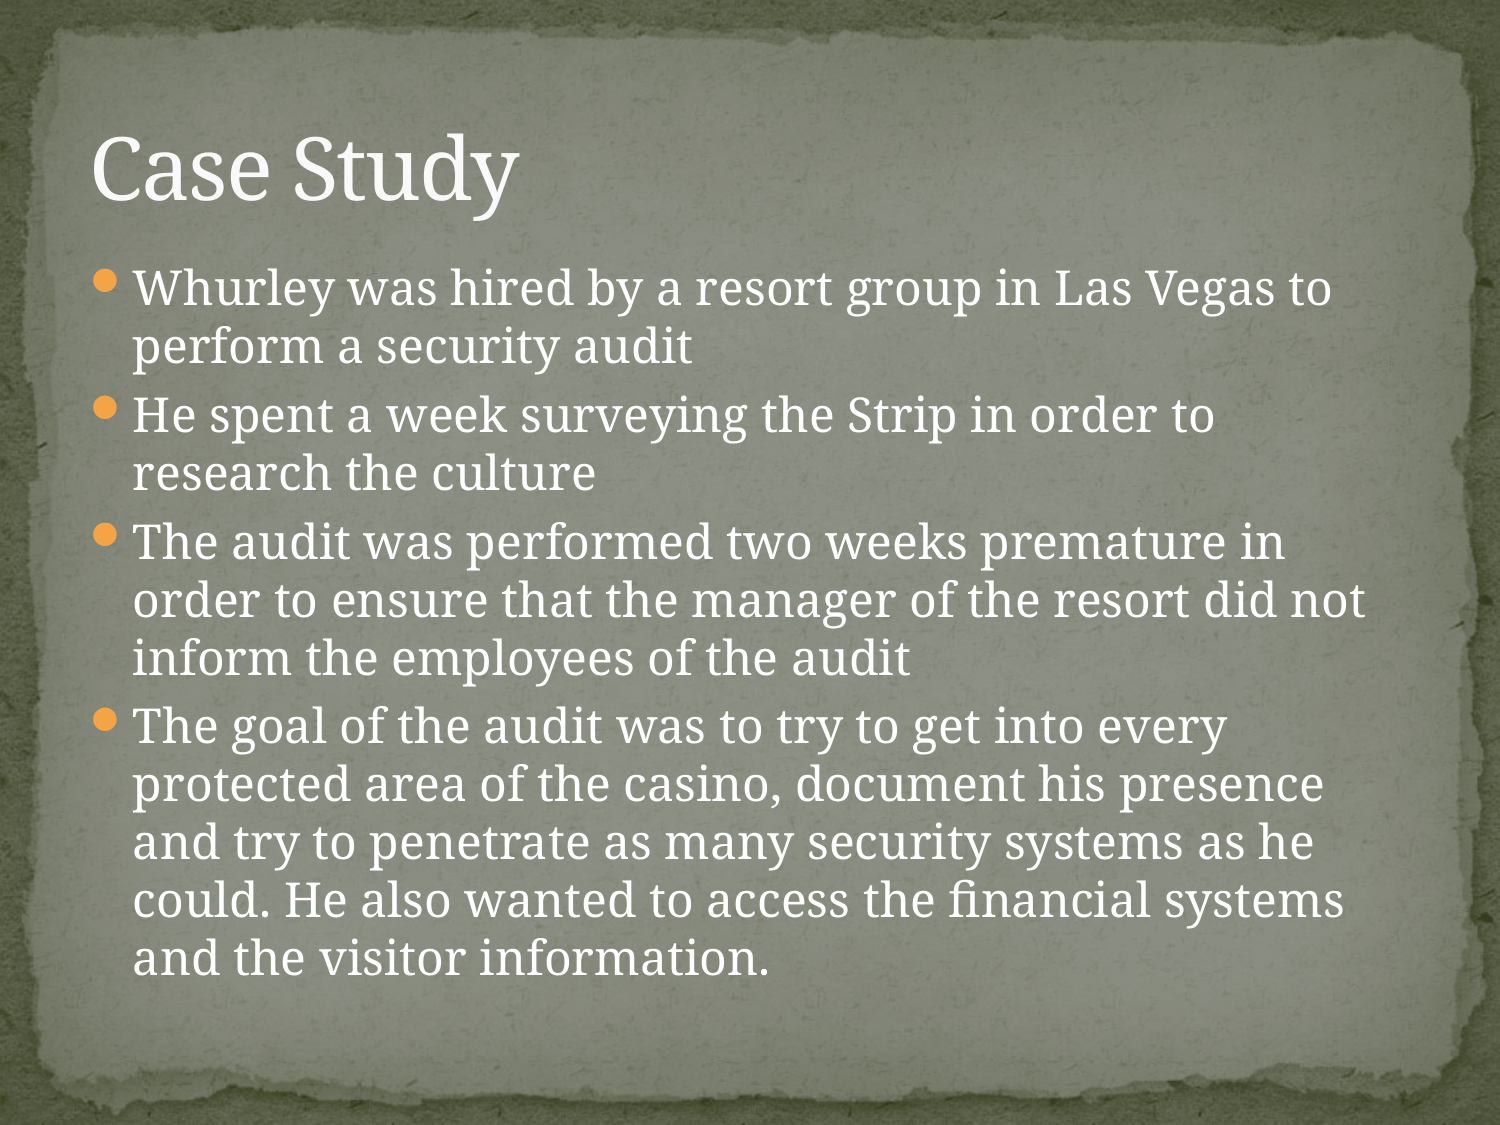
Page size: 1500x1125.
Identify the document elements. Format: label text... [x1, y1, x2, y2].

list Whurley was hired by a resort group in Las Vegas to perform a security audit He spent a week surveying the Strip in order to research the culture The audit was performed two weeks premature in order to ensure that the manager of the resort did not inform the employees of the audit The goal of the audit was to try to get into every protected area of the casino, document his presence and try to penetrate as many security systems as he could. He also wanted to access the financial systems and the visitor information. [75, 249, 1425, 1000]
title Case Study [74, 24, 1425, 225]
